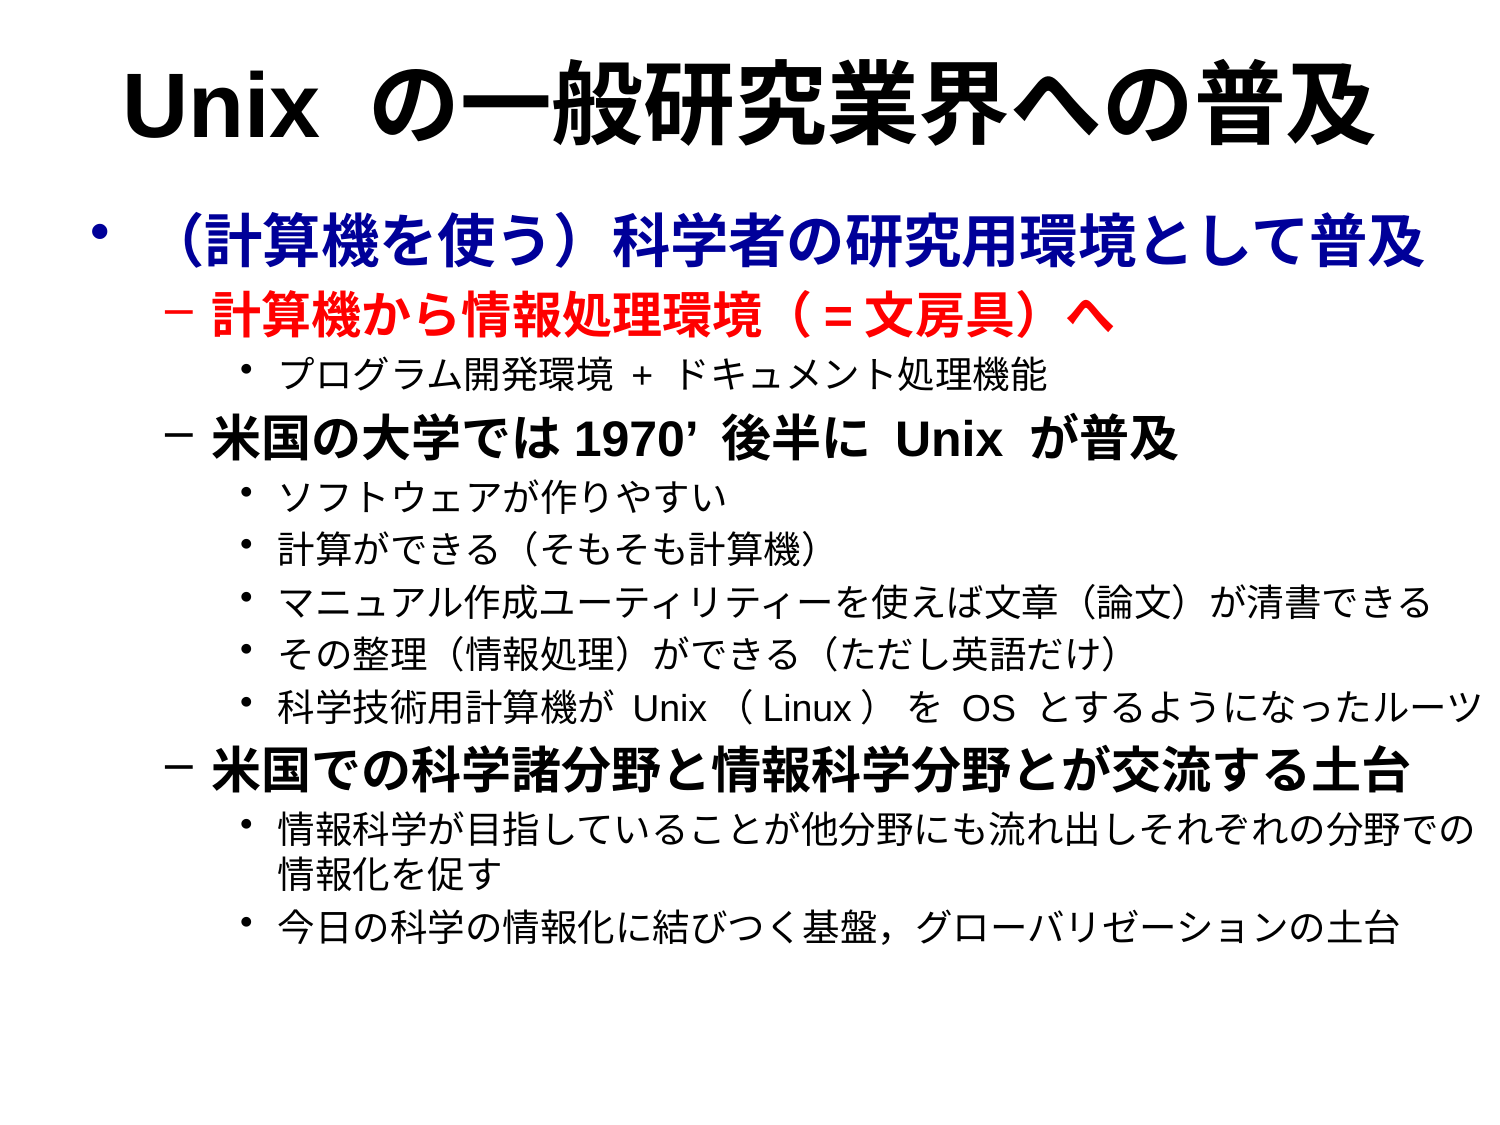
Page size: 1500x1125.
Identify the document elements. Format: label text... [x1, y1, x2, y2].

title Unix の一般研究業界への普及 [75, 7, 1425, 195]
list （計算機を使う）科学者の研究用環境として普及 計算機から情報処理環境（=文房具）へ プログラム開発環境 + ドキュメント処理機能 米国の大学では1970’ 後半に Unix が普及 ソフトウェアが作りやすい 計算ができる（そもそも計算機） マニュアル作成ユーティリティーを使えば文章（論文）が清書できる その整理（情報処理）ができる（ただし英語だけ） 科学技術用計算機が Unix（Linux） を OS とするようになったルーツ 米国での科学諸分野と情報科学分野とが交流する土台 情報科学が目指していることが他分野にも流れ出しそれぞれの分野での情報化を促す 今日の科学の情報化に結びつく基盤，グローバリゼーションの土台 [75, 196, 1500, 939]
